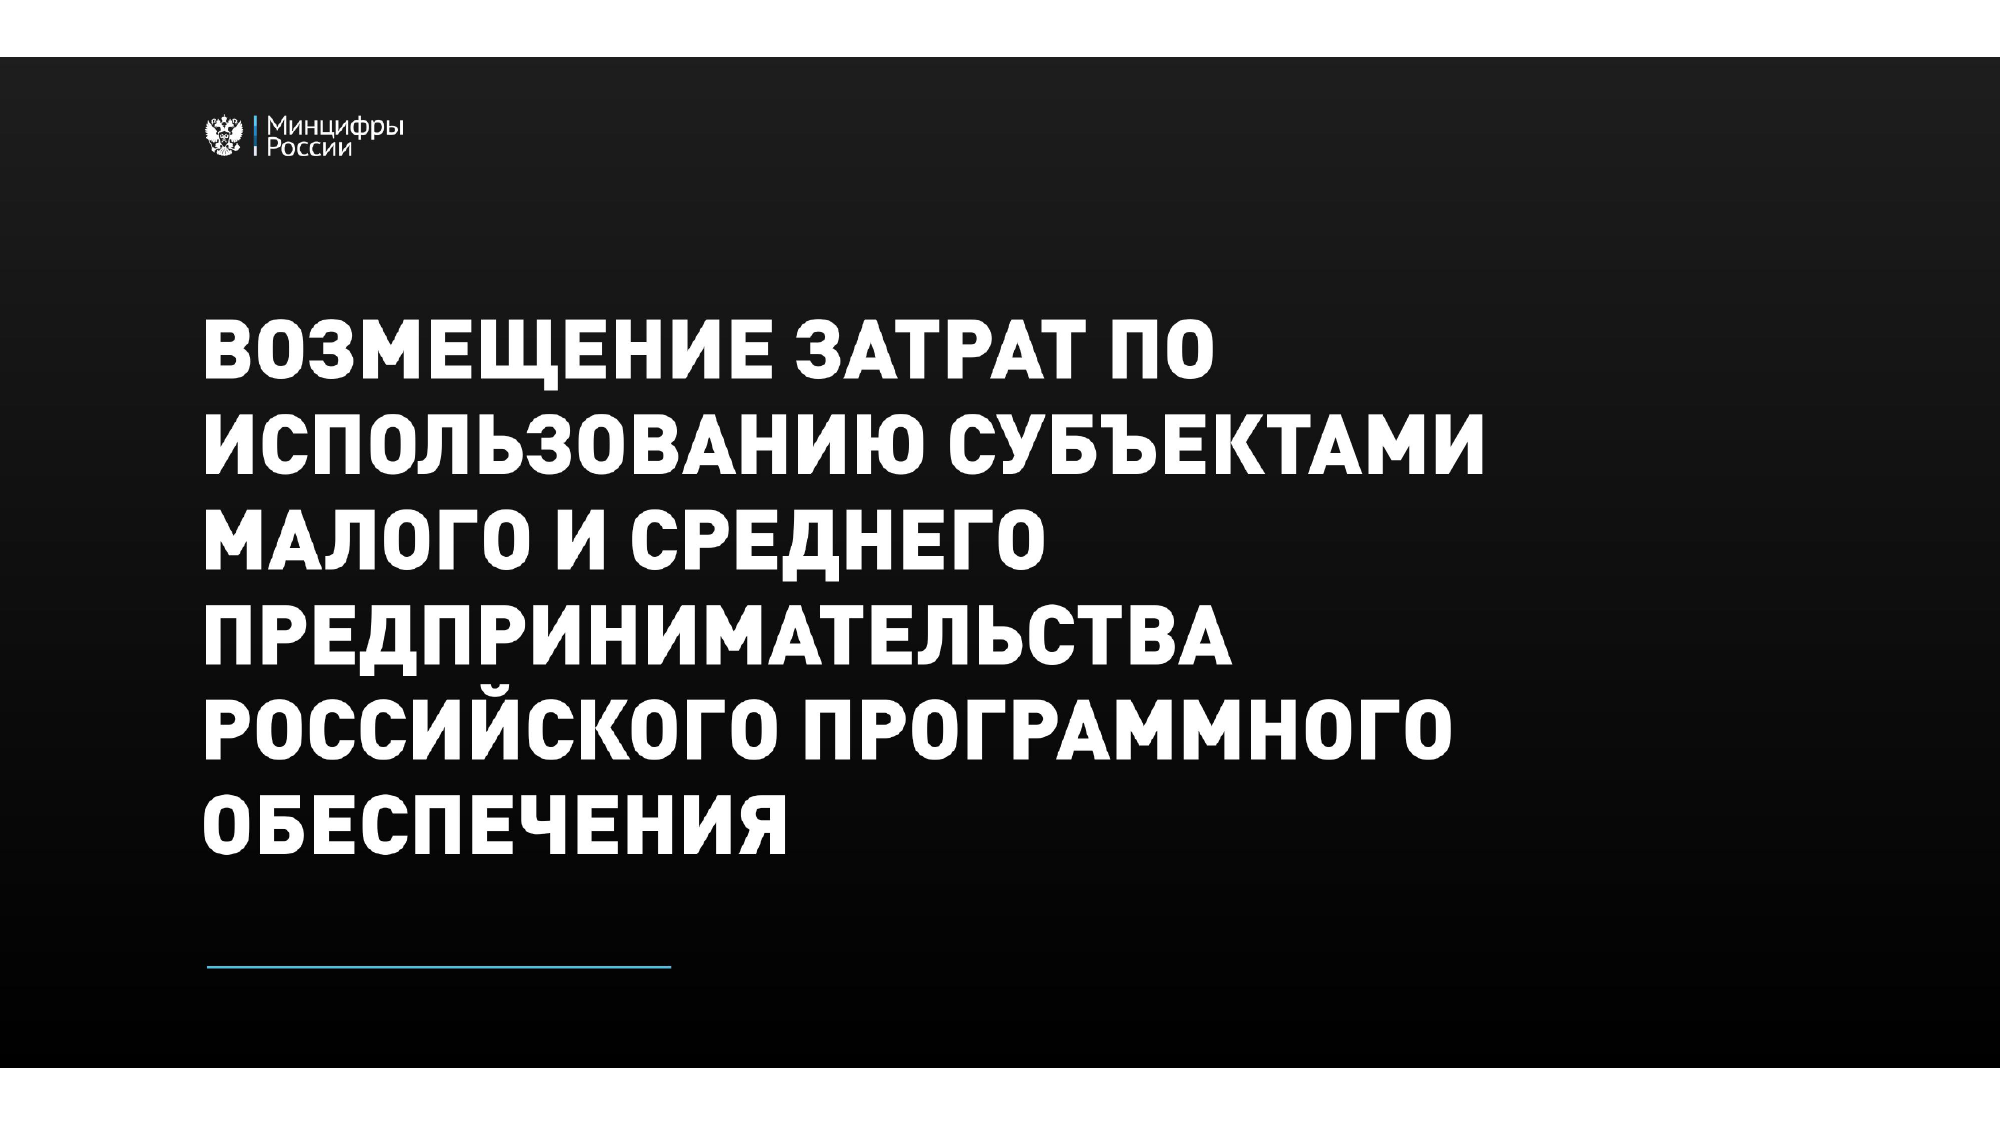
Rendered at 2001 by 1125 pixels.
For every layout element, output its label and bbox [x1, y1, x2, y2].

picture [0, 57, 2000, 1068]
